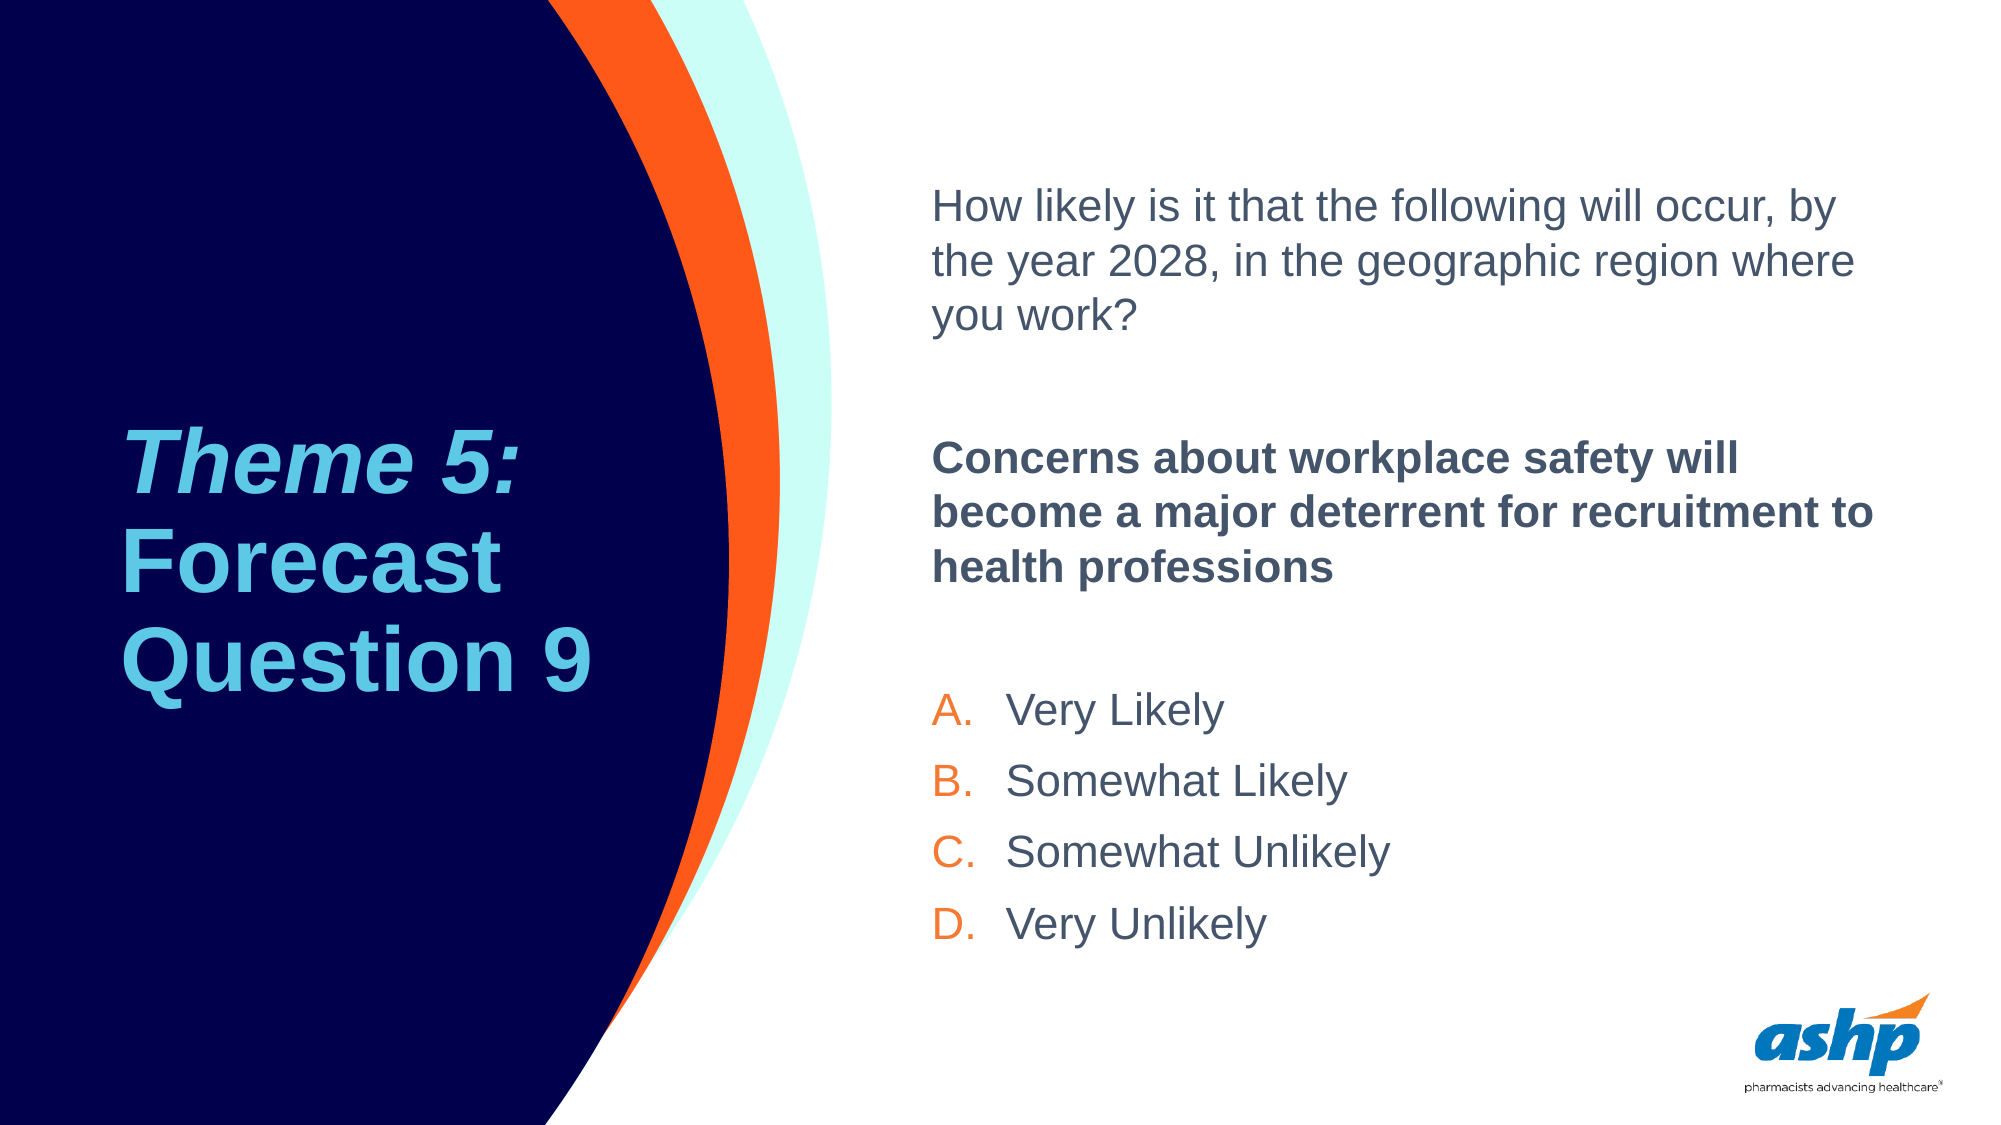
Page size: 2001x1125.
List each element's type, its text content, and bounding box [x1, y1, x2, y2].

picture [0, 0, 2001, 1125]
list How likely is it that the following will occur, by the year 2028, in the geographic region where you work? Concerns about workplace safety will become a major deterrent for recruitment to health professions Very Likely Somewhat Likely Somewhat Unlikely Very Unlikely [916, 166, 1900, 959]
title Theme 5: Forecast Question 9 [105, 166, 631, 959]
